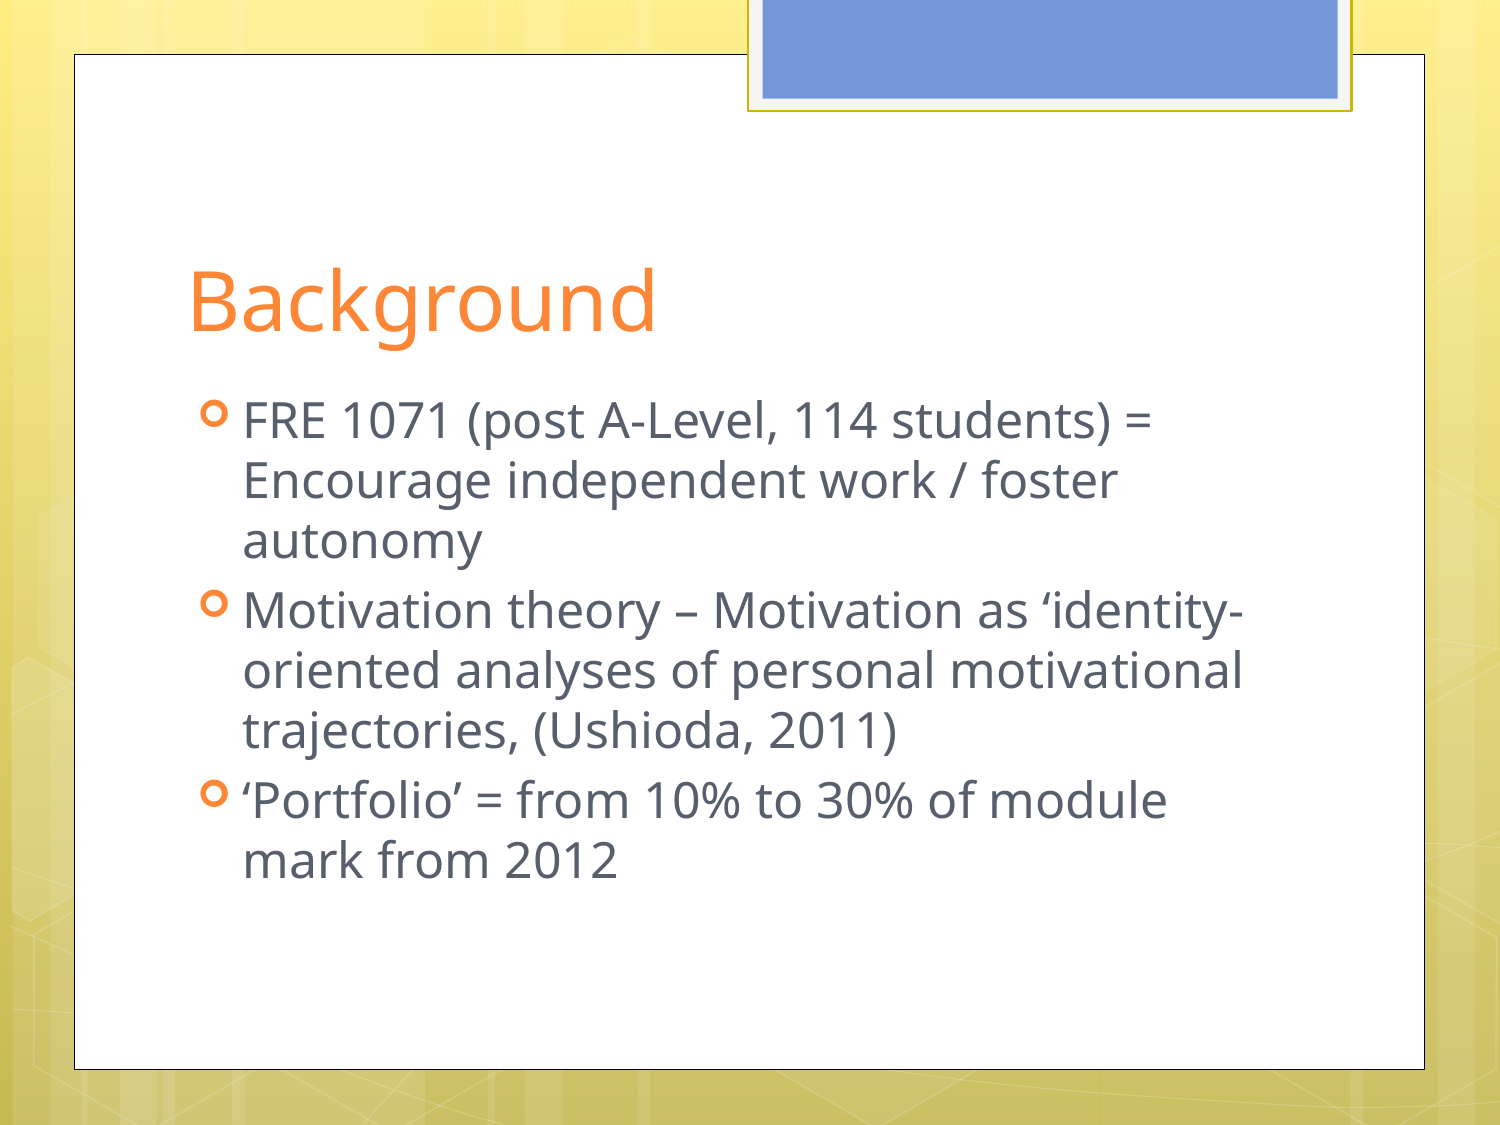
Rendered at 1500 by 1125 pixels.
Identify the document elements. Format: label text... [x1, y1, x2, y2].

list FRE 1071 (post A-Level, 114 students) = Encourage independent work / foster autonomy Motivation theory – Motivation as ‘identity-oriented analyses of personal motivational trajectories, (Ushioda, 2011) ‘Portfolio’ = from 10% to 30% of module mark from 2012 [171, 381, 1283, 957]
title Background [171, 168, 1324, 357]
